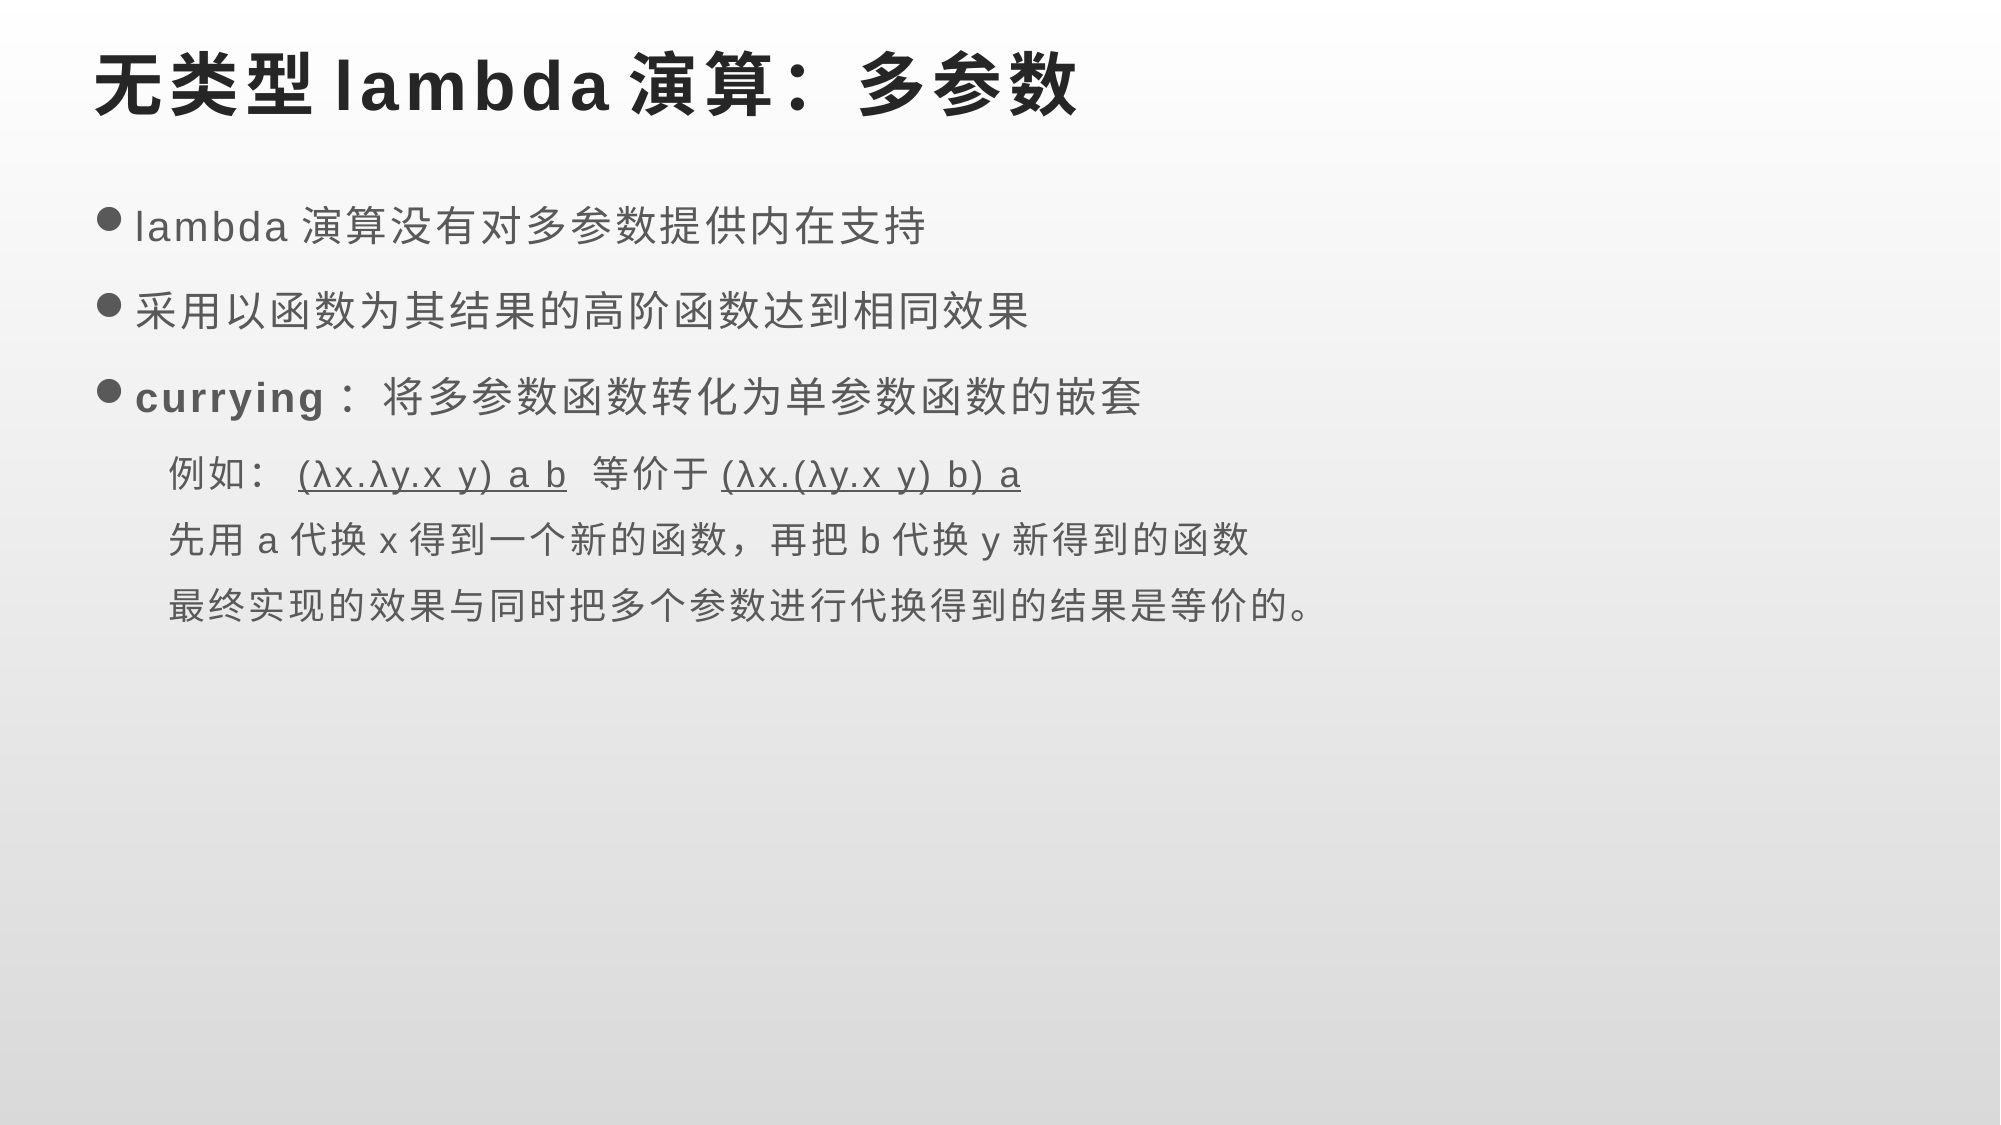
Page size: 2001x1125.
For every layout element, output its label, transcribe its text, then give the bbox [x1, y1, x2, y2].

title 无类型lambda演算：多参数 [78, 32, 1804, 133]
list lambda演算没有对多参数提供内在支持 采用以函数为其结果的高阶函数达到相同效果 currying：将多参数函数转化为单参数函数的嵌套 例如：(λx.λy.x y) a b 等价于(λx.(λy.x y) b) a 先用a代换x得到一个新的函数，再把b代换y新得到的函数 最终实现的效果与同时把多个参数进行代换得到的结果是等价的。 [78, 176, 1909, 886]
